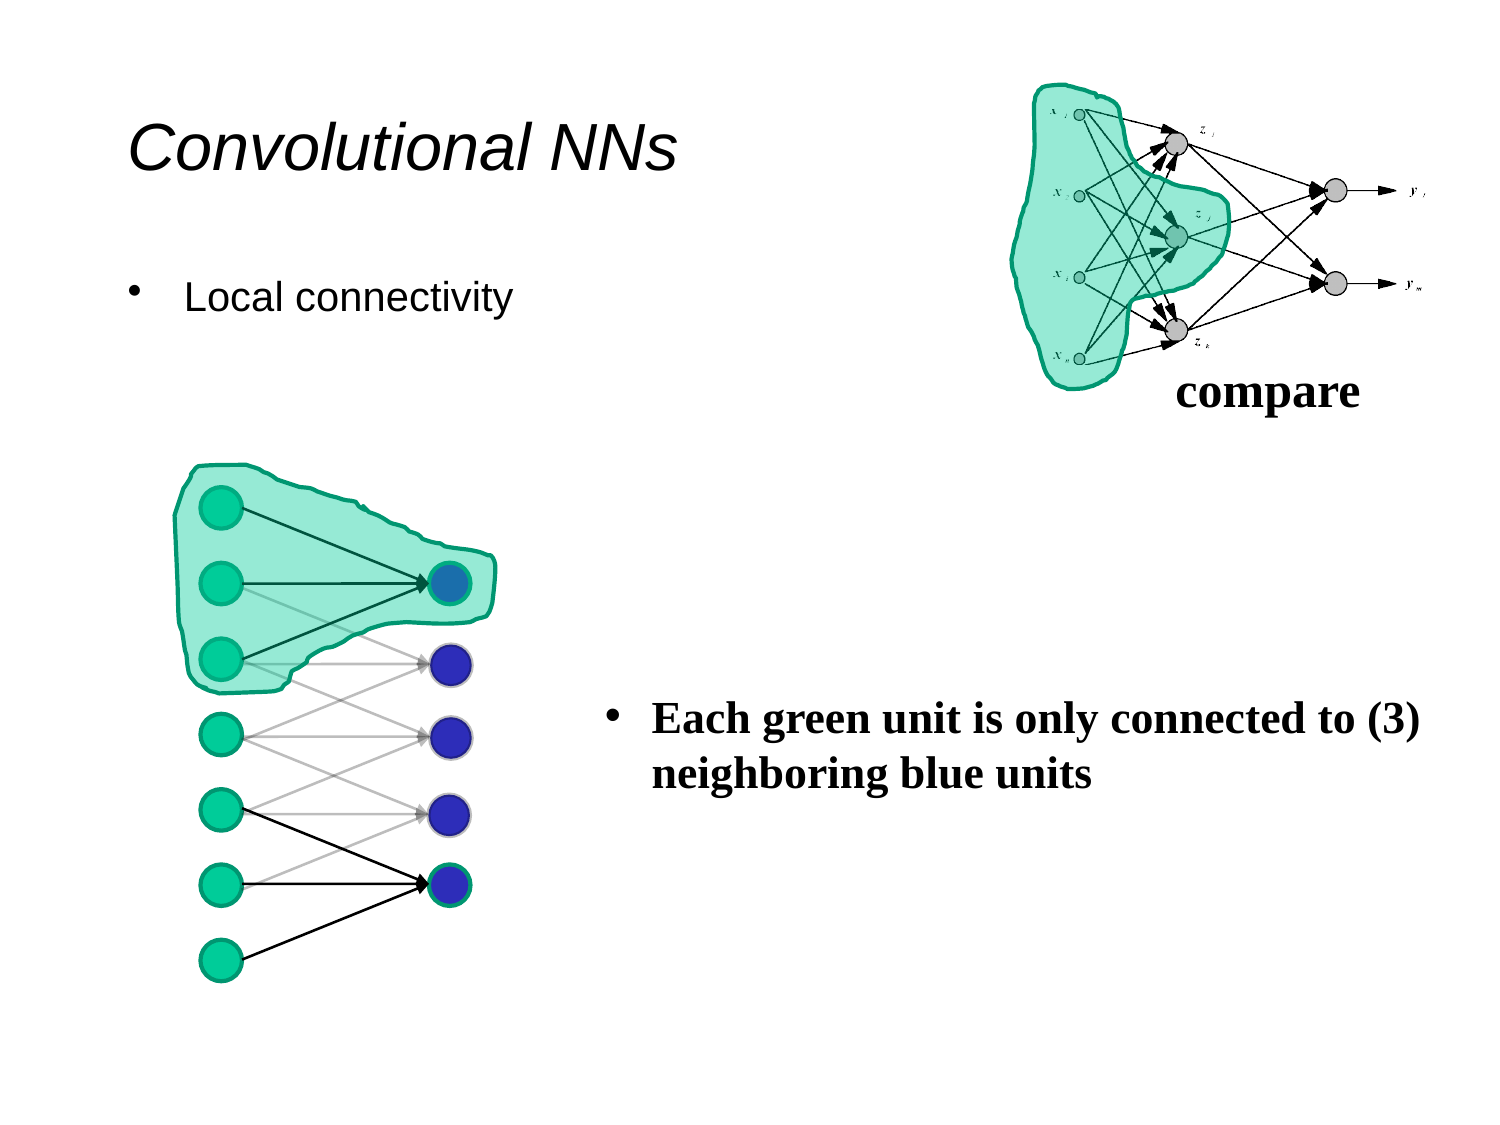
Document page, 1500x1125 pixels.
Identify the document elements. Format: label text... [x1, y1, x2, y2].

list Local connectivity [112, 262, 1388, 1001]
text_box [434, 862, 473, 909]
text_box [241, 895, 430, 960]
text_box [198, 862, 236, 909]
text_box [435, 642, 474, 689]
text_box [198, 787, 235, 833]
text_box [434, 540, 498, 626]
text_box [243, 660, 431, 735]
text_box [435, 792, 473, 839]
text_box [1011, 84, 1428, 390]
title Convolutional NNs [112, 49, 1388, 238]
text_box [241, 507, 430, 582]
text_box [241, 583, 430, 588]
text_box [241, 813, 429, 891]
text_box Each green unit is only connected to (3) neighboring blue units [590, 680, 1436, 805]
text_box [241, 738, 429, 813]
text_box [435, 715, 474, 761]
text_box [198, 711, 236, 758]
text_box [243, 588, 431, 660]
text_box compare [1160, 398, 1376, 426]
text_box [198, 937, 244, 984]
text_box [172, 462, 366, 696]
